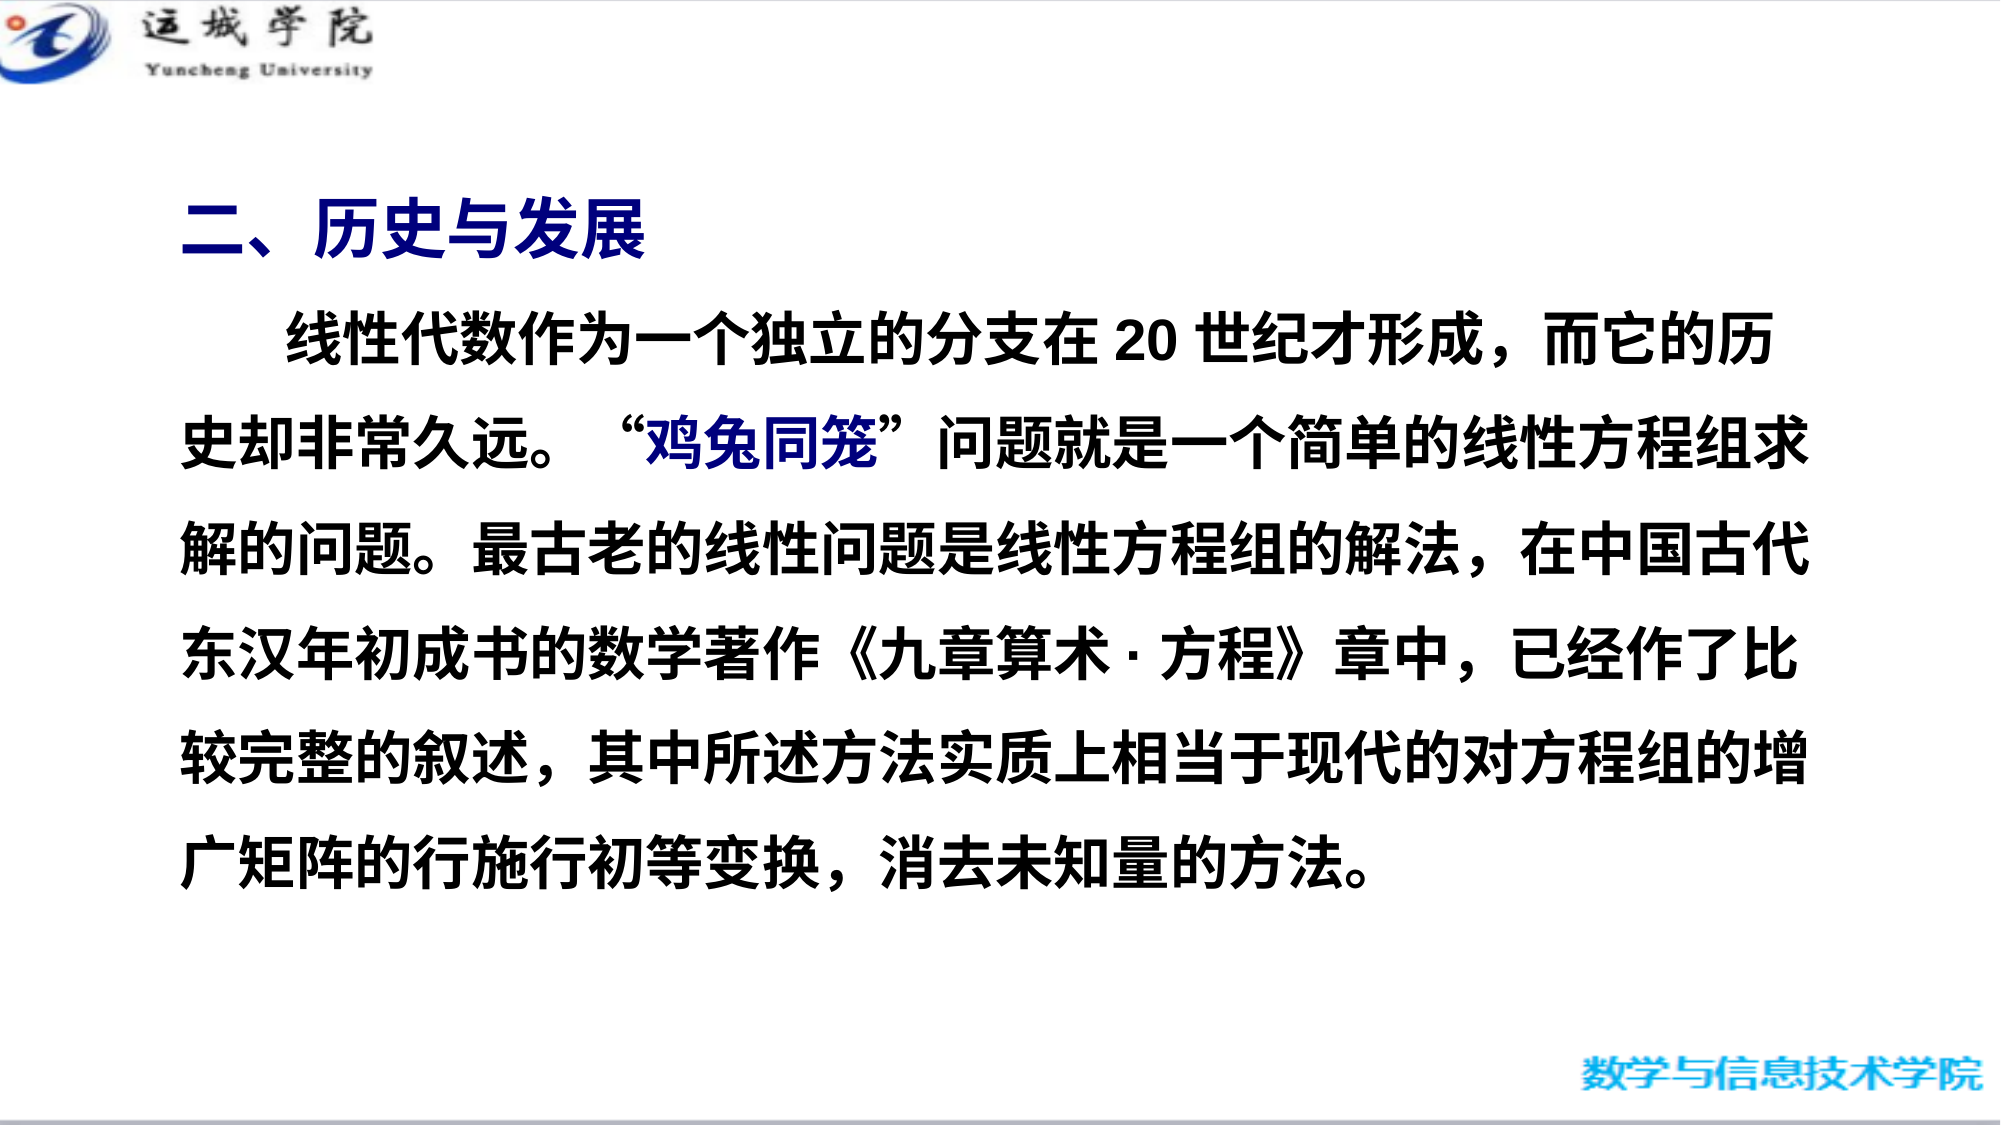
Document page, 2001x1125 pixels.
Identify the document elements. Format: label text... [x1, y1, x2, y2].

picture [0, 0, 2001, 1125]
text_box 二、历史与发展 线性代数作为一个独立的分支在20世纪才形成，而它的历史却非常久远。“鸡兔同笼”问题就是一个简单的线性方程组求解的问题。最古老的线性问题是线性方程组的解法，在中国古代东汉年初成书的数学著作《九章算术·方程》章中，已经作了比较完整的叙述，其中所述方法实质上相当于现代的对方程组的增广矩阵的行施行初等变换，消去未知量的方法。 [164, 179, 1839, 904]
